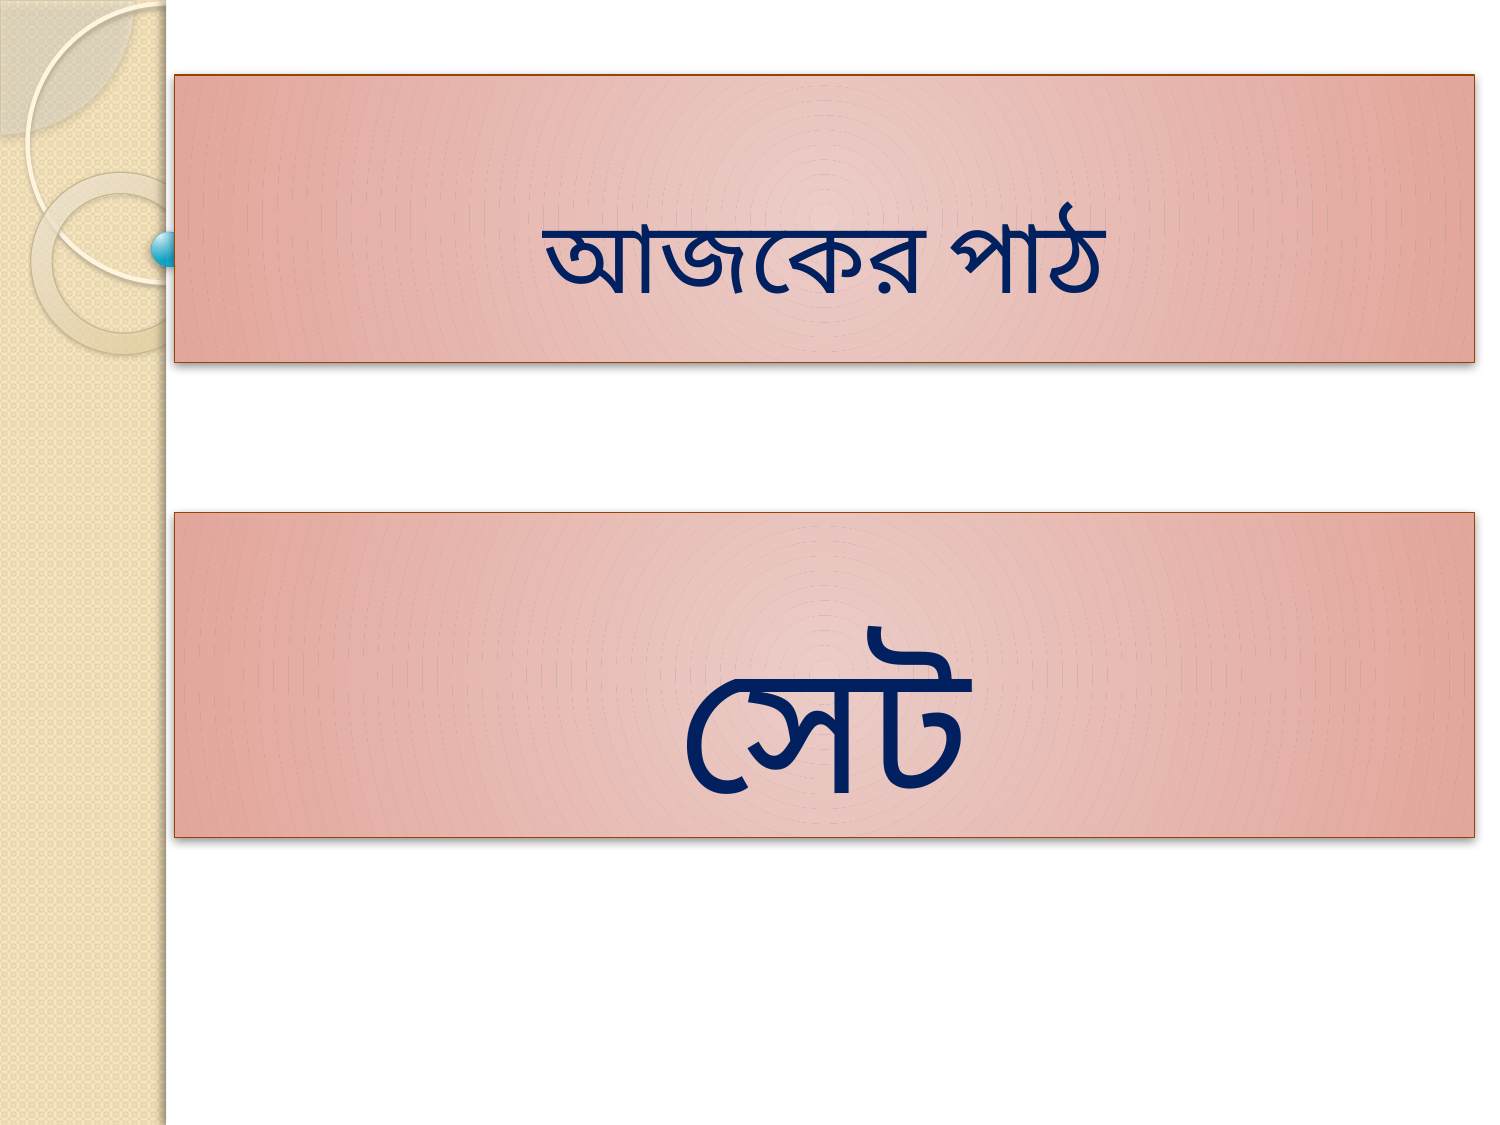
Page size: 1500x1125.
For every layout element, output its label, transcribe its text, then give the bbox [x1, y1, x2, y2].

text_box সেট [174, 512, 1475, 838]
title আজকের পাঠ [174, 74, 1475, 363]
